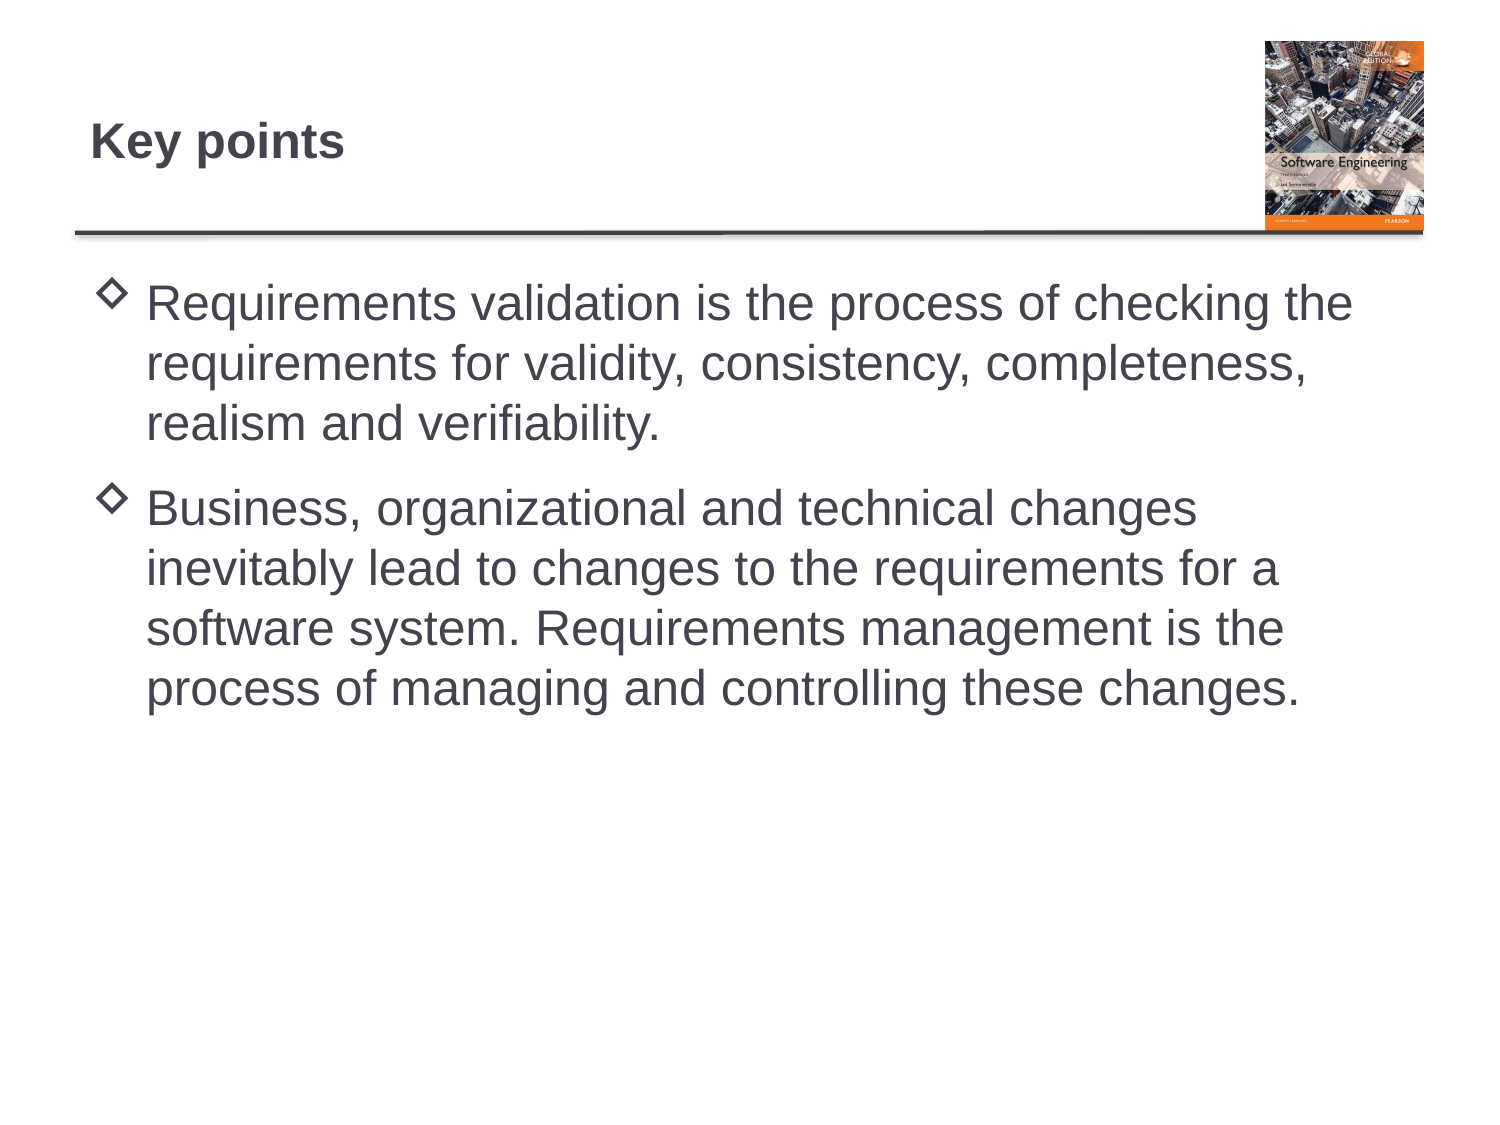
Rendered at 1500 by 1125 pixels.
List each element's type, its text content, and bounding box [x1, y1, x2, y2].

list Requirements validation is the process of checking the requirements for validity, consistency, completeness, realism and verifiability. Business, organizational and technical changes inevitably lead to changes to the requirements for a software system. Requirements management is the process of managing and controlling these changes. [75, 262, 1425, 1005]
picture [1265, 41, 1424, 231]
title Key points [74, 44, 1272, 233]
